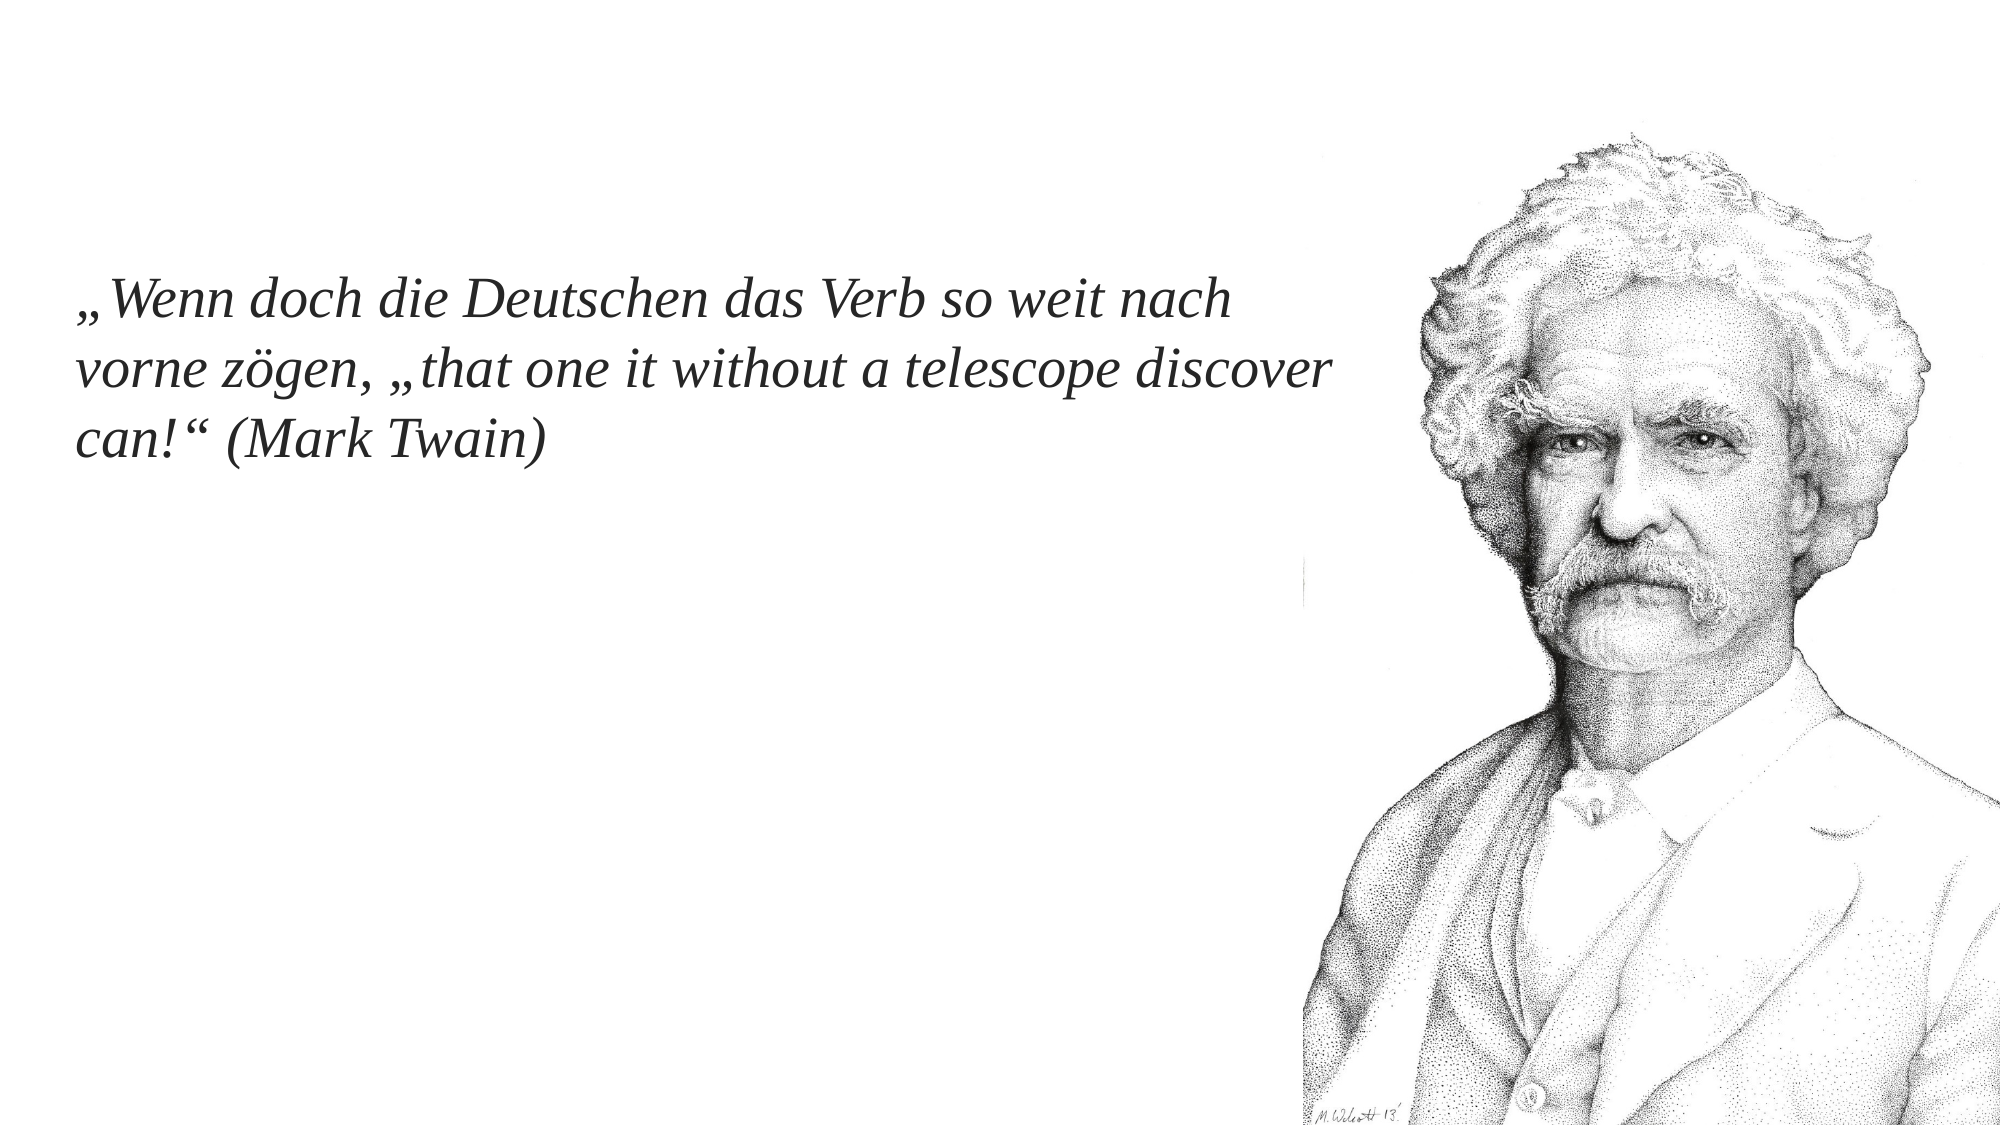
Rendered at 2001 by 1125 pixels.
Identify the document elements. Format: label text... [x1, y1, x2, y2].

picture [1303, 118, 2000, 1125]
text_box „Wenn doch die Deutschen das Verb so weit nach vorne zögen, „that one it without a telescope discover can!“ (Mark Twain) [60, 251, 1303, 477]
